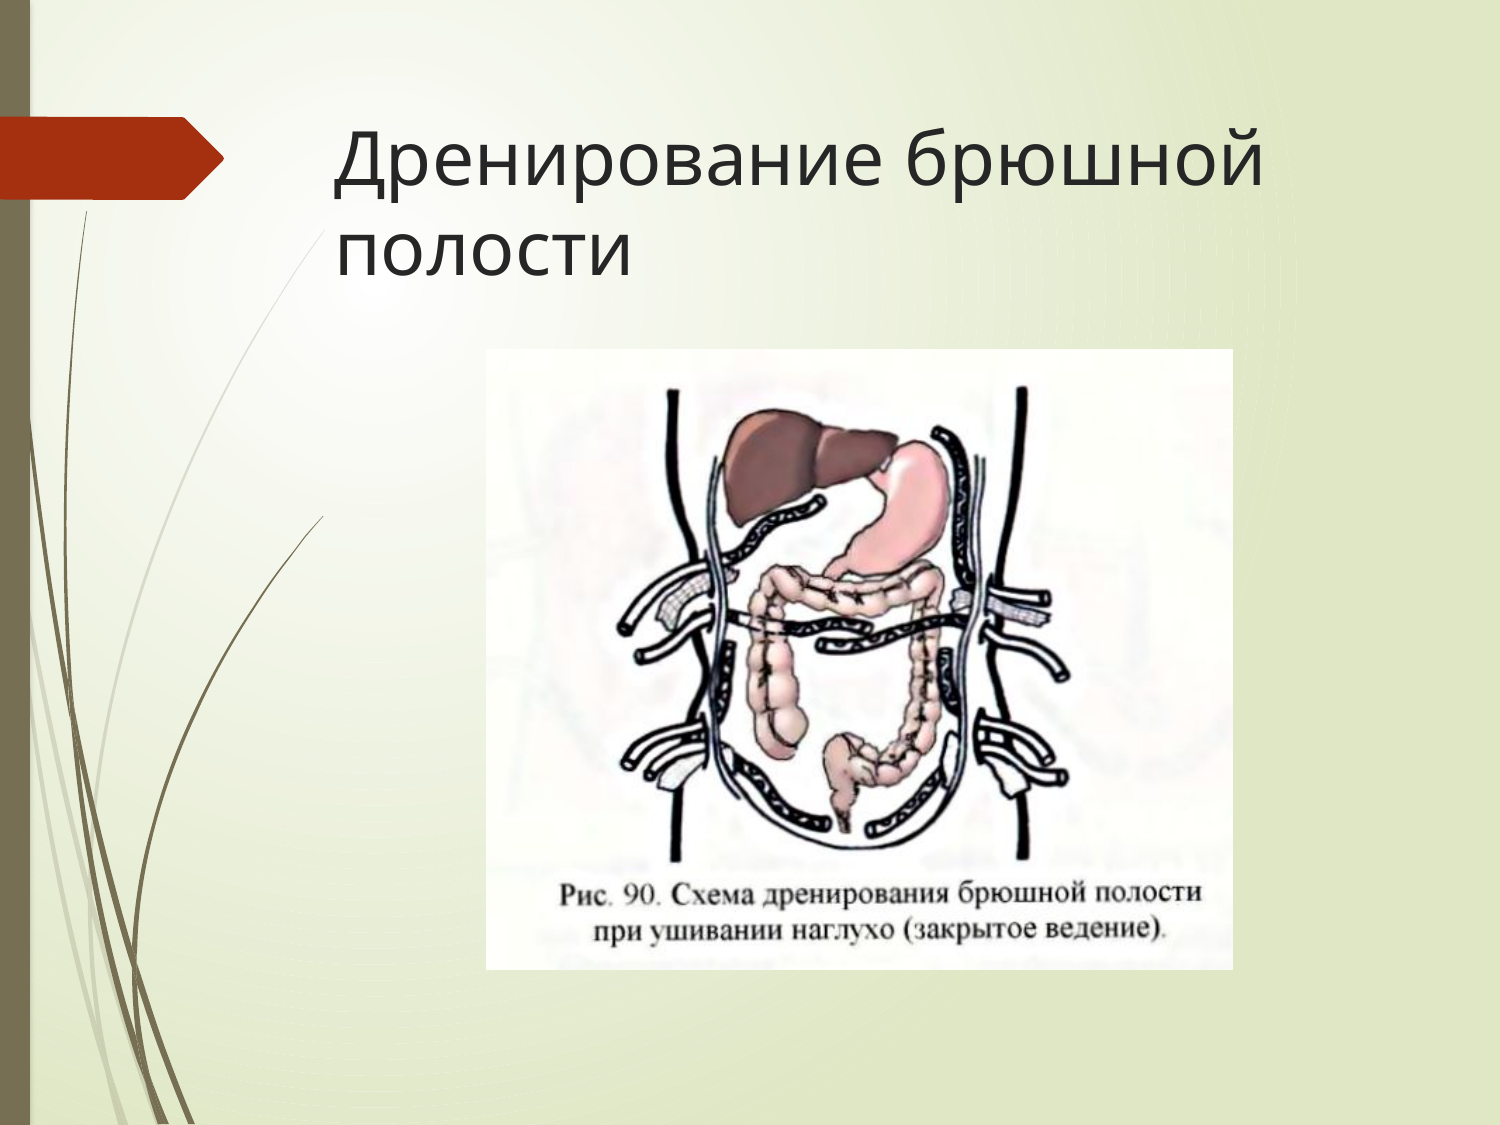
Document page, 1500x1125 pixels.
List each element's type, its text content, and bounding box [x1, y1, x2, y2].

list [485, 349, 1233, 971]
title Дренирование брюшной полости [319, 102, 1400, 313]
